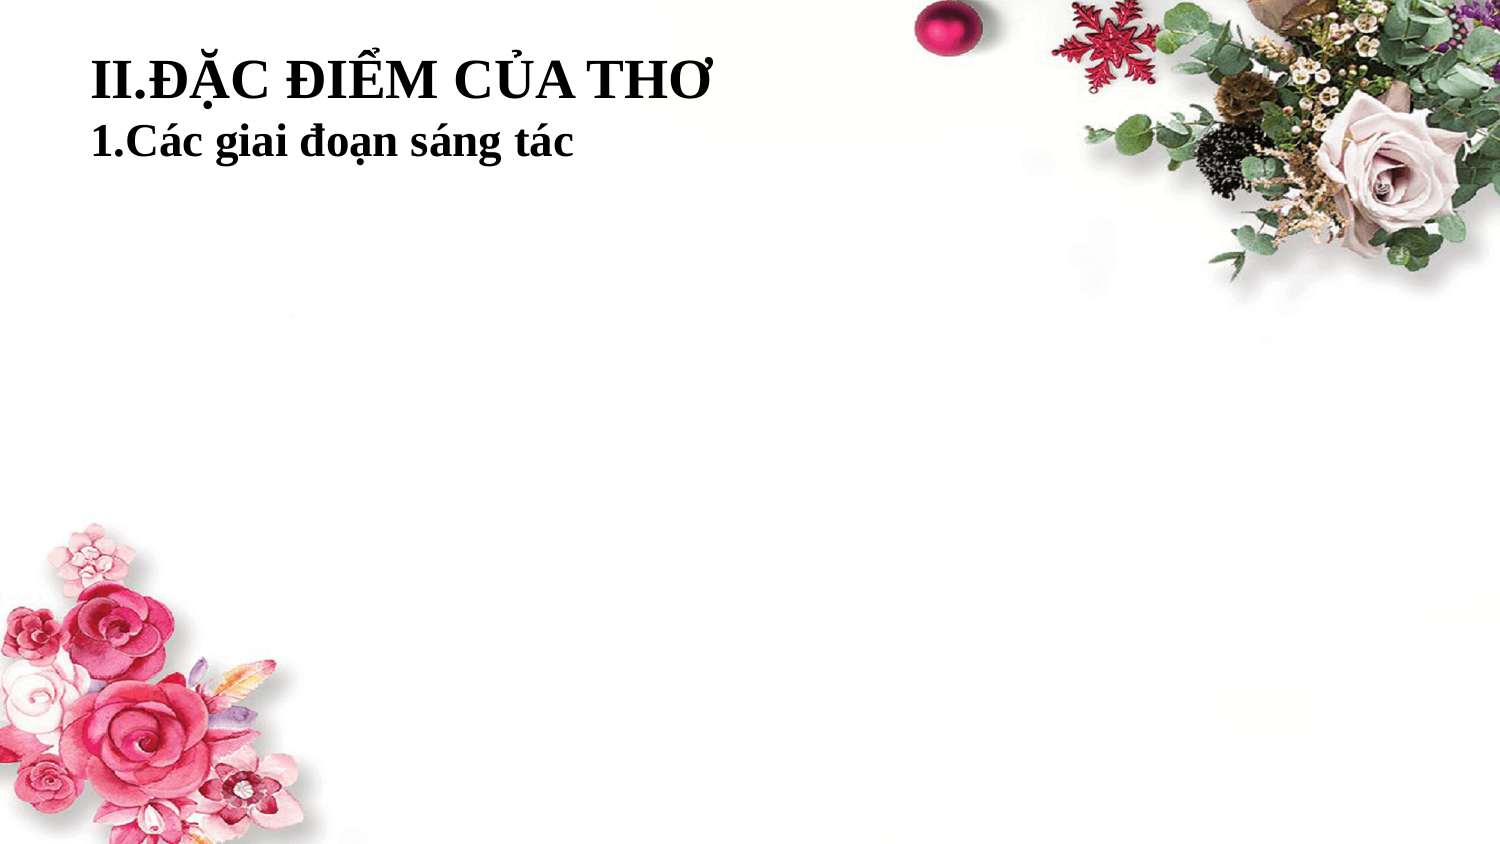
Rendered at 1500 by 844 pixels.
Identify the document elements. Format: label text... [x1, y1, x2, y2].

title II.ĐẶC ĐIỂM CỦA THƠ 1.Các giai đoạn sáng tác [75, 33, 1425, 175]
picture [0, 0, 1500, 844]
